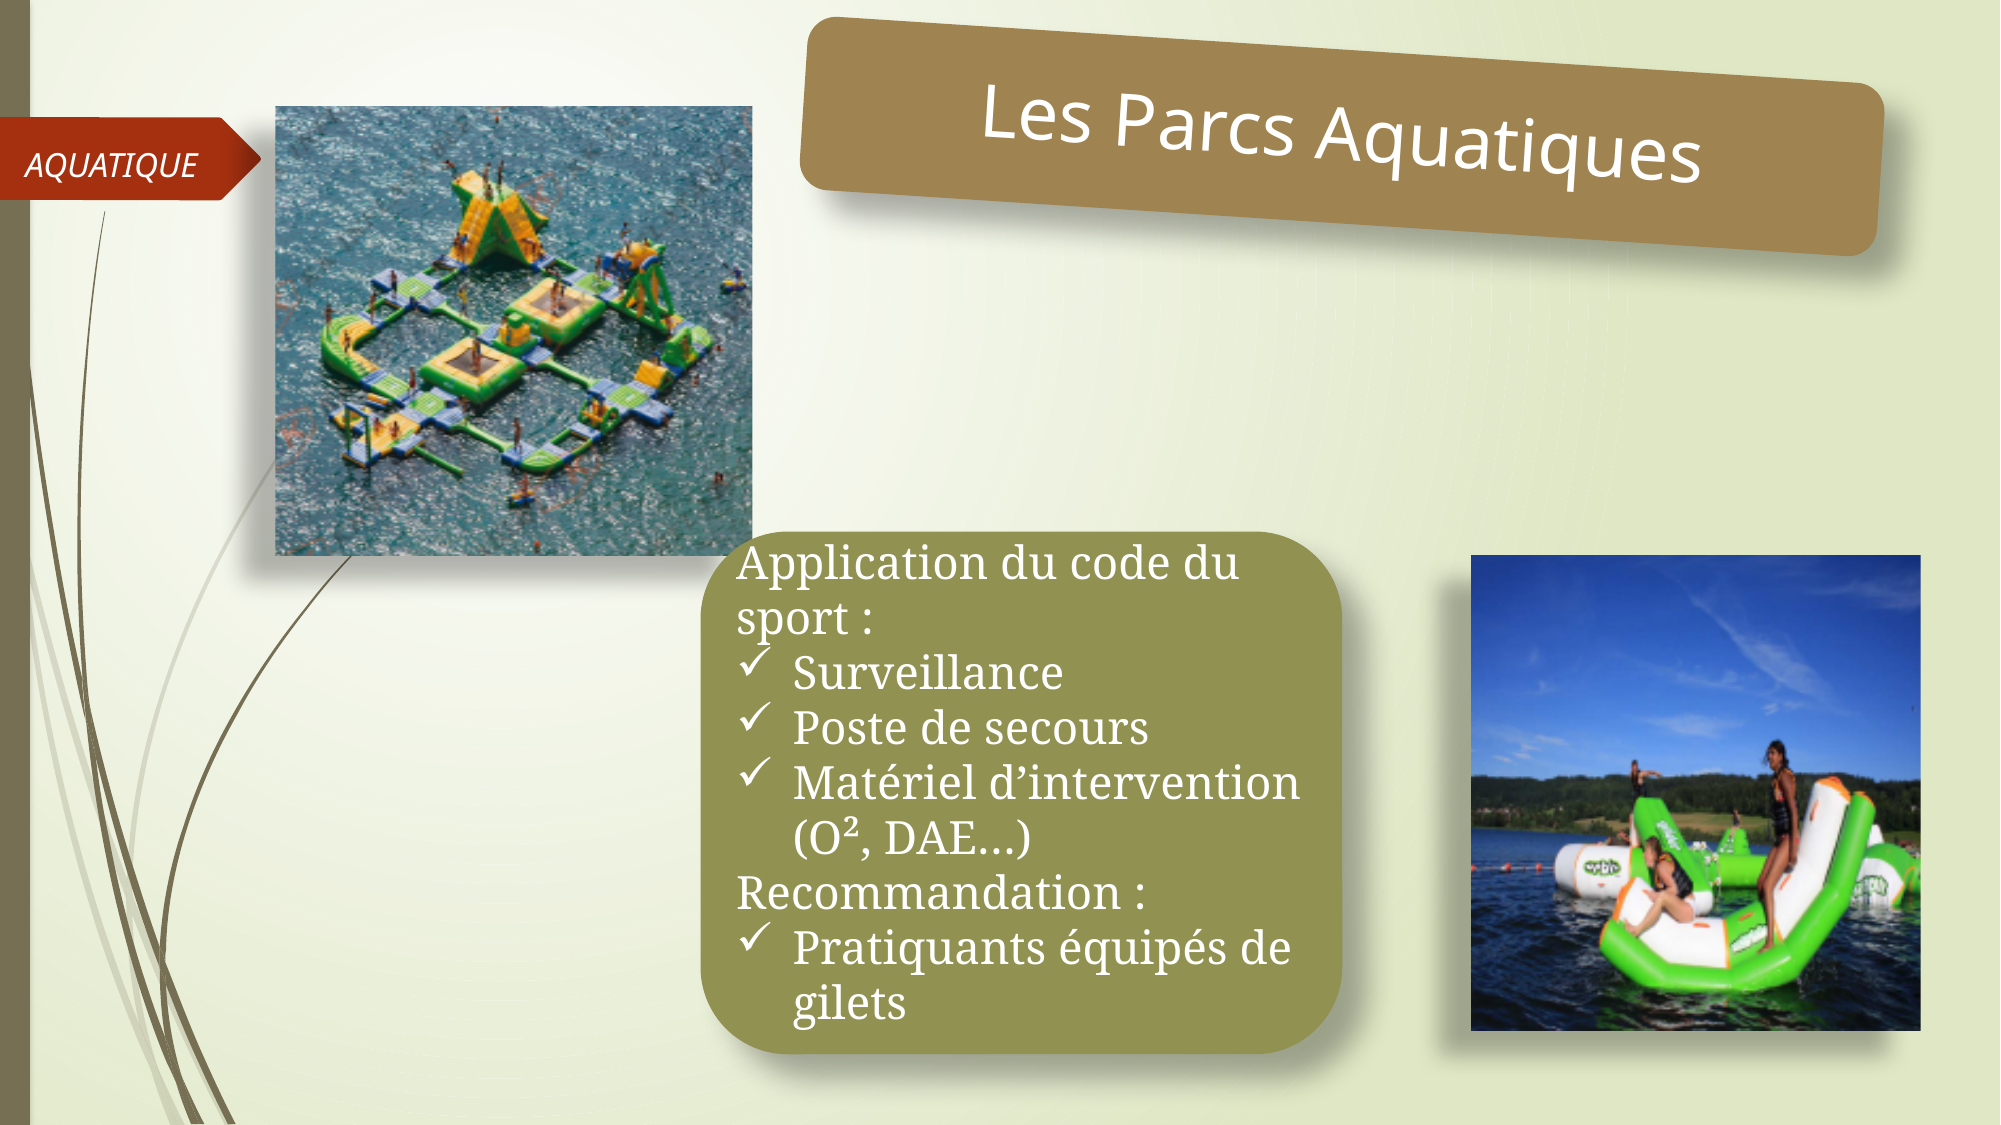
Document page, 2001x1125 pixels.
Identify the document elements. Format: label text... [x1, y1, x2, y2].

text_box AQUATIQUE [10, 136, 270, 192]
picture [274, 105, 753, 556]
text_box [802, 49, 1883, 224]
picture [1470, 555, 1921, 1031]
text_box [700, 531, 1343, 1055]
